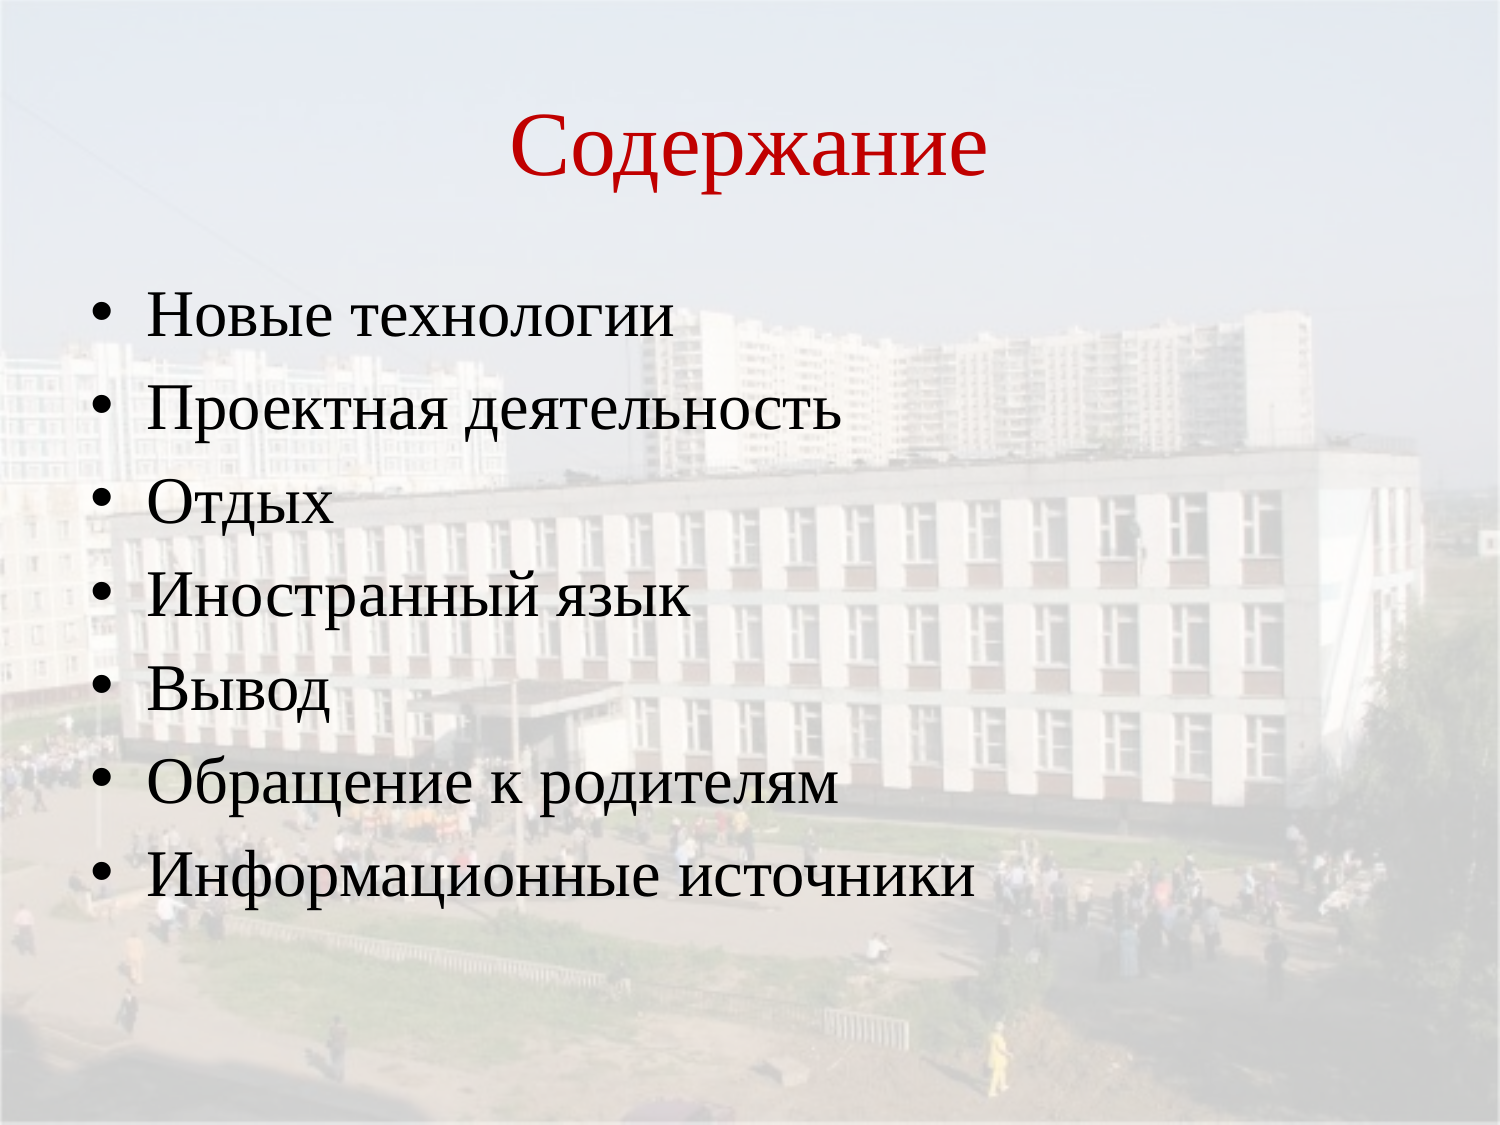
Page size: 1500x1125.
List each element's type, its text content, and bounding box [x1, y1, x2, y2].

list Новые технологии Проектная деятельность Отдых Иностранный язык Вывод Обращение к родителям Информационные источники [75, 262, 1425, 1005]
title Содержание [75, 45, 1425, 233]
